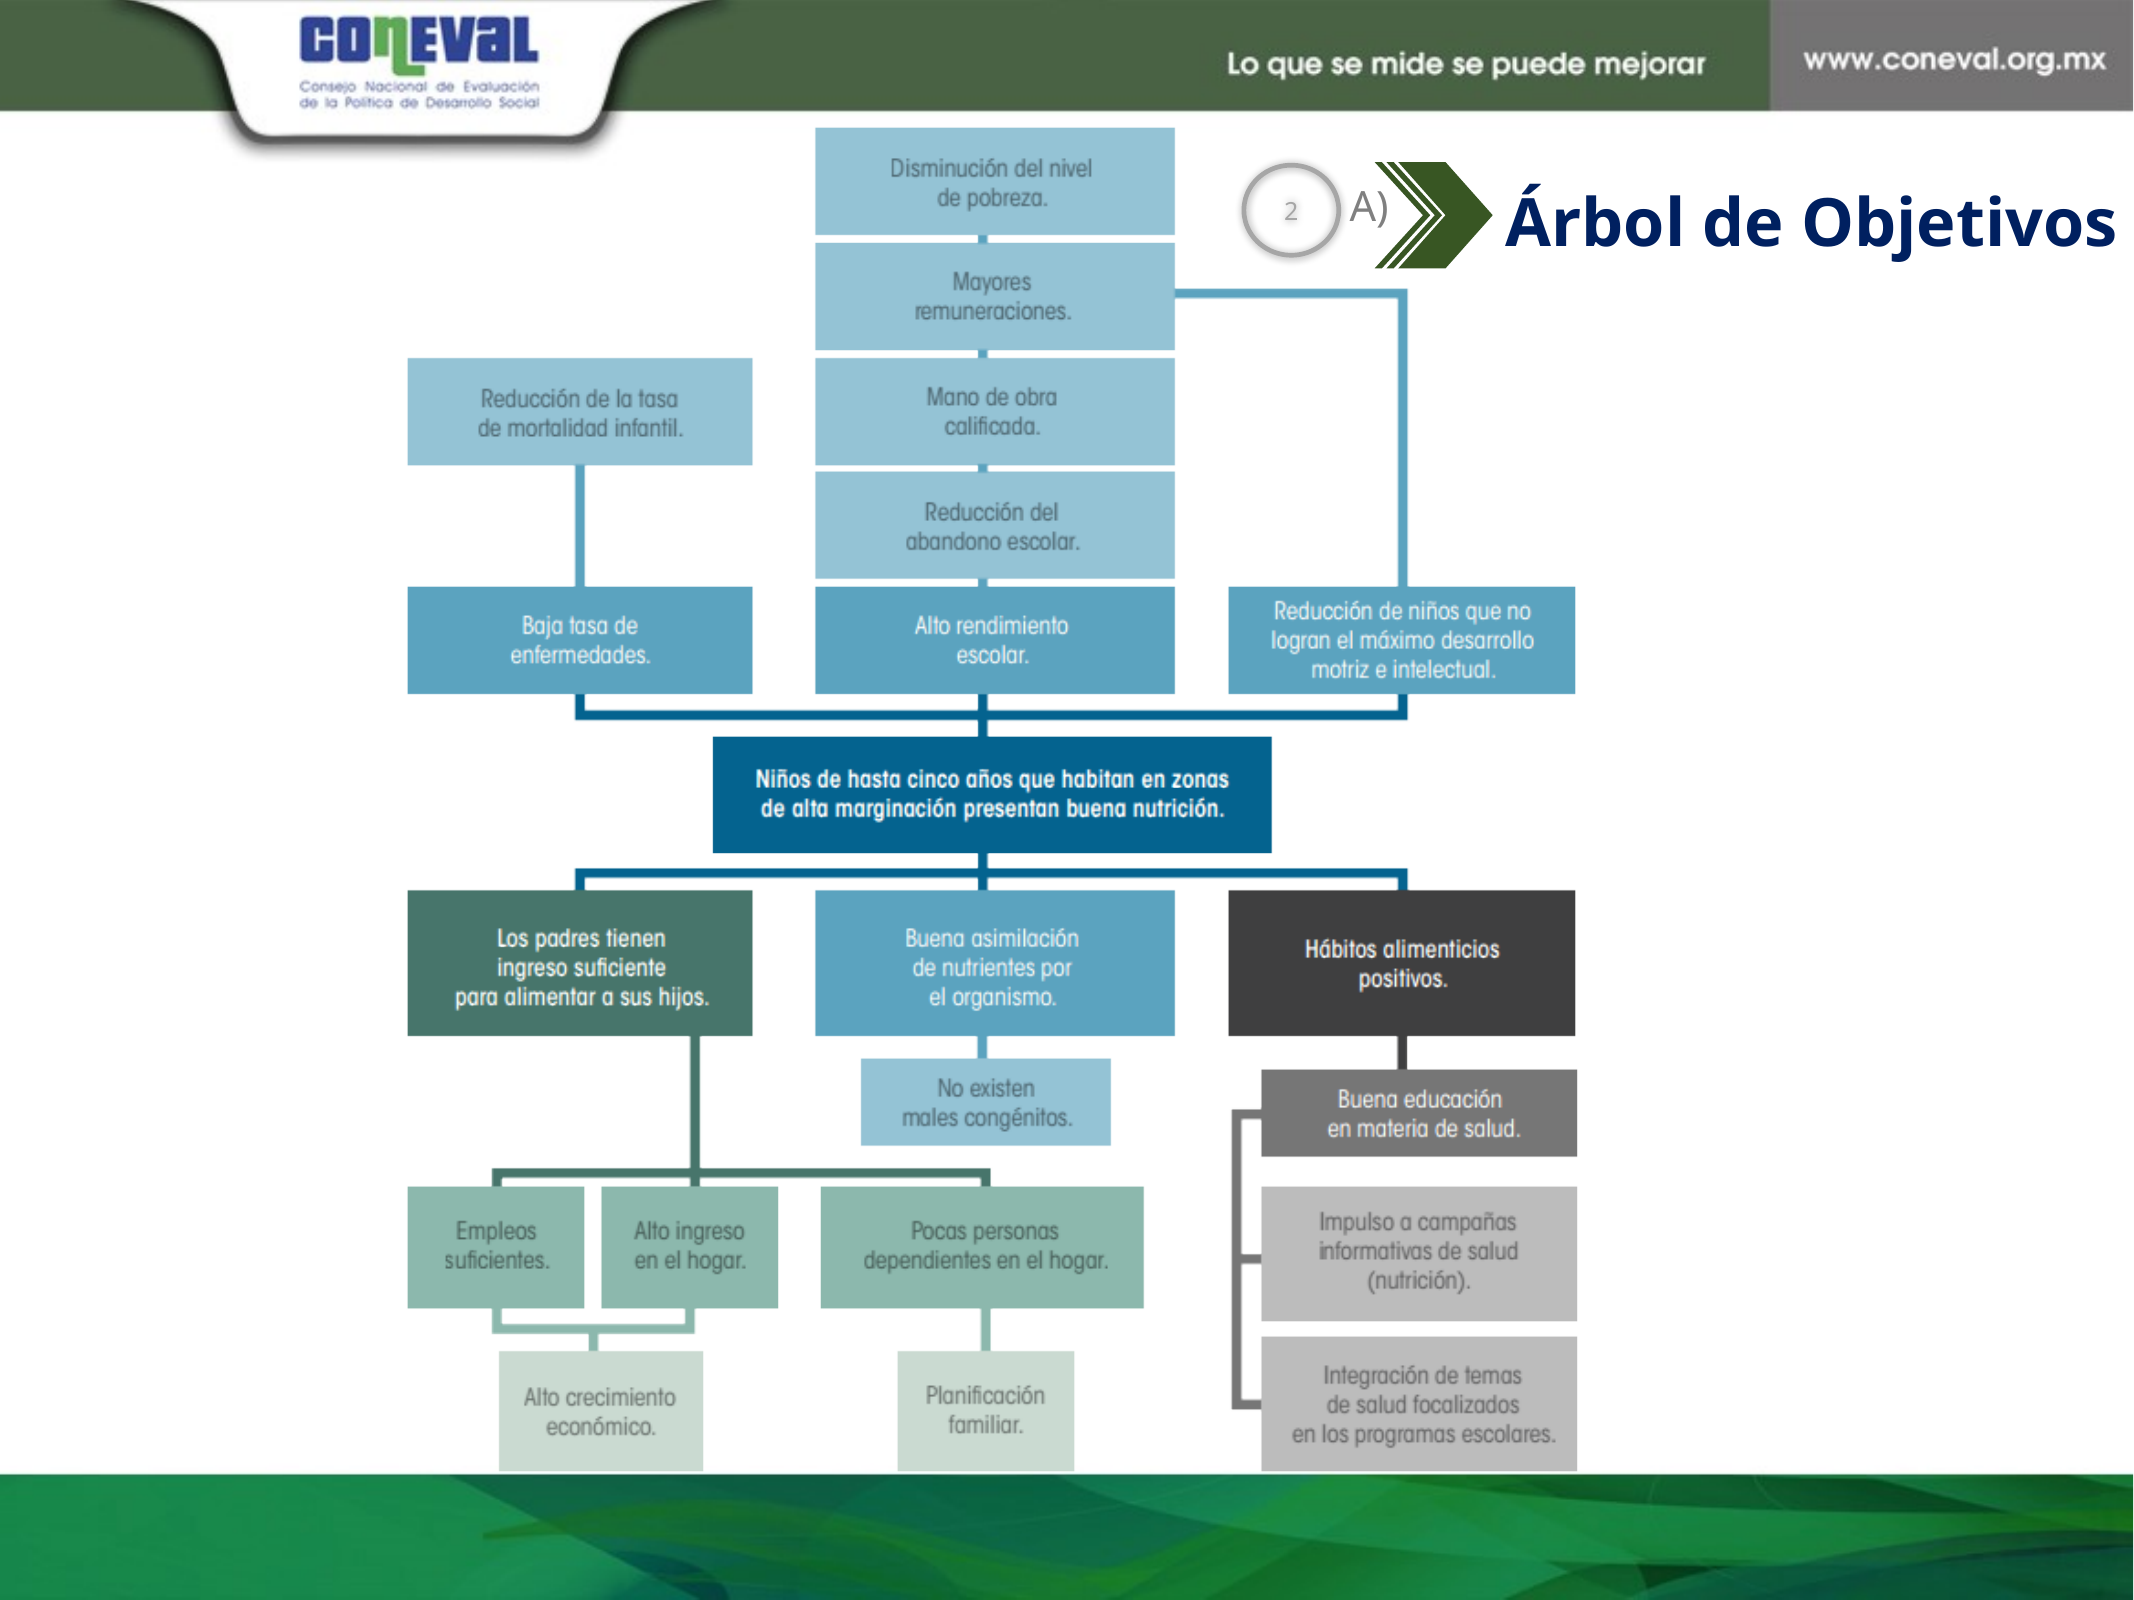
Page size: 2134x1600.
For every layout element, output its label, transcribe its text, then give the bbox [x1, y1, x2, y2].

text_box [1243, 162, 1493, 269]
picture [0, 0, 2134, 1600]
text_box Árbol de Objetivos [1693, 172, 2134, 268]
